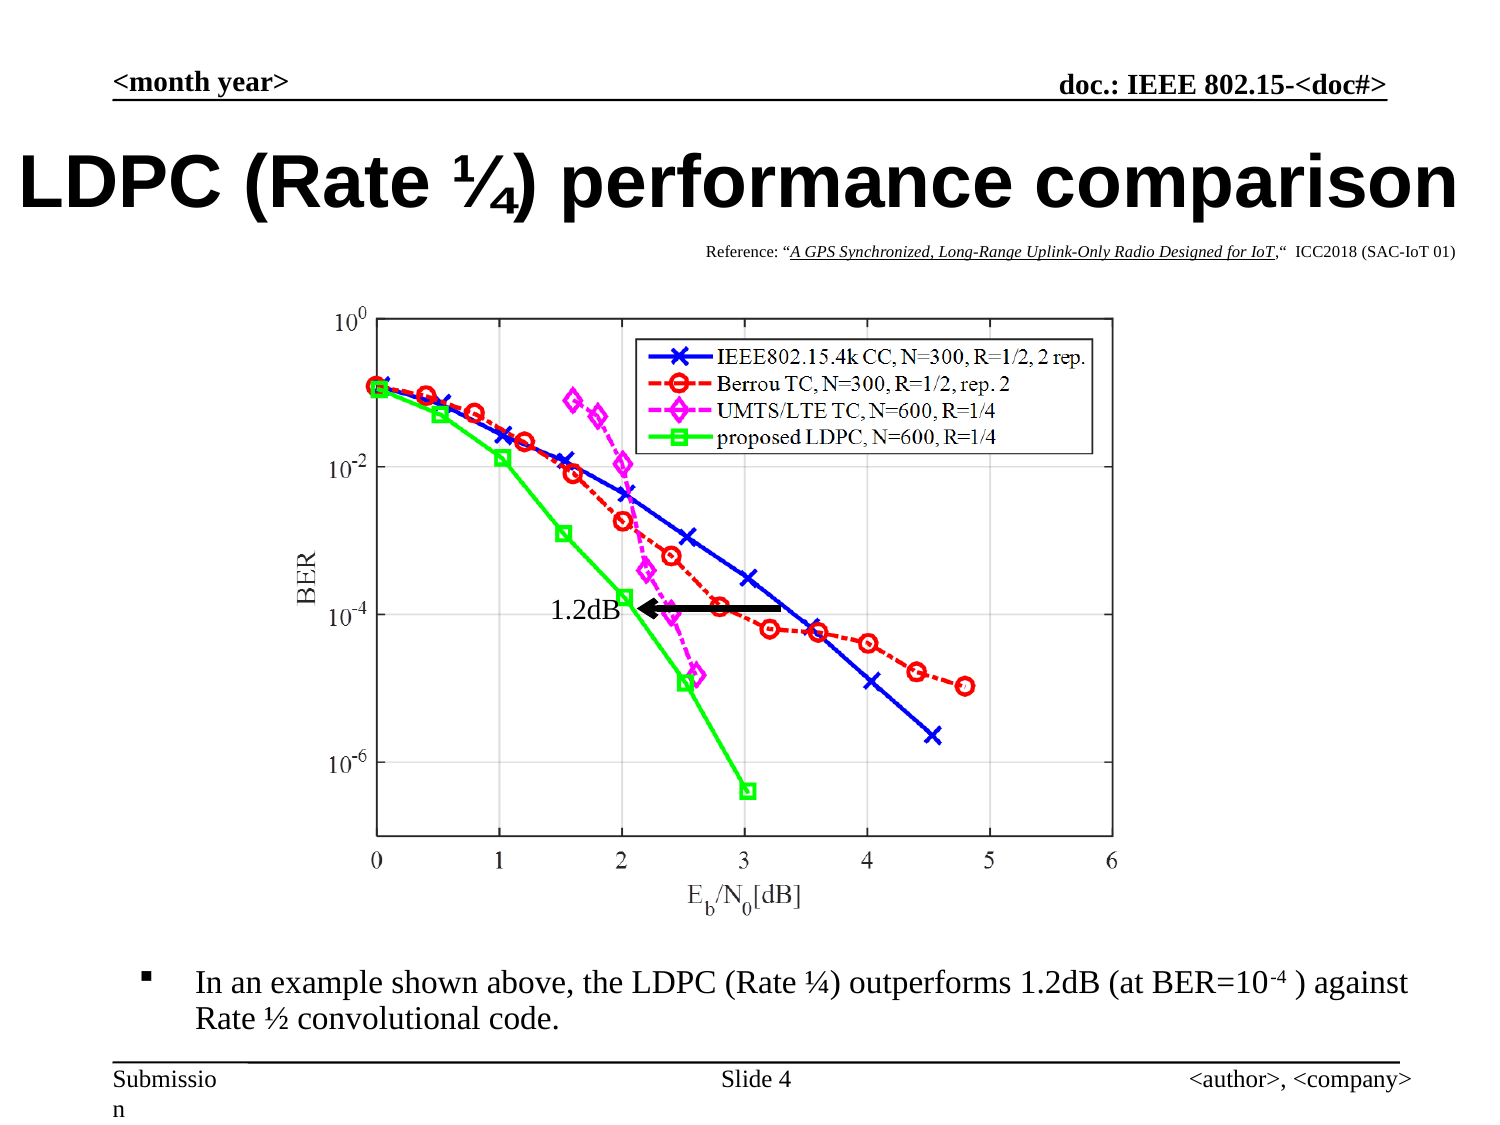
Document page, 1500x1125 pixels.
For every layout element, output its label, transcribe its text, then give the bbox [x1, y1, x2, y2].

footer <author>, <company> [900, 1062, 1413, 1093]
text_box LDPC (Rate ¼) performance comparison [0, 125, 1500, 252]
slide_number <month year> [112, 62, 375, 98]
text_box In an example shown above, the LDPC (Rate ¼) outperforms 1.2dB (at BER=10-4 ) against Rate ½ convolutional code. [123, 957, 1438, 1059]
text_box Reference: “A GPS Synchronized, Long-Range Uplink-Only Radio Designed for IoT,“ ICC2018 (SAC-IoT 01) [691, 233, 1496, 269]
picture [253, 287, 1202, 920]
slide_number Slide 4 [712, 1062, 800, 1093]
